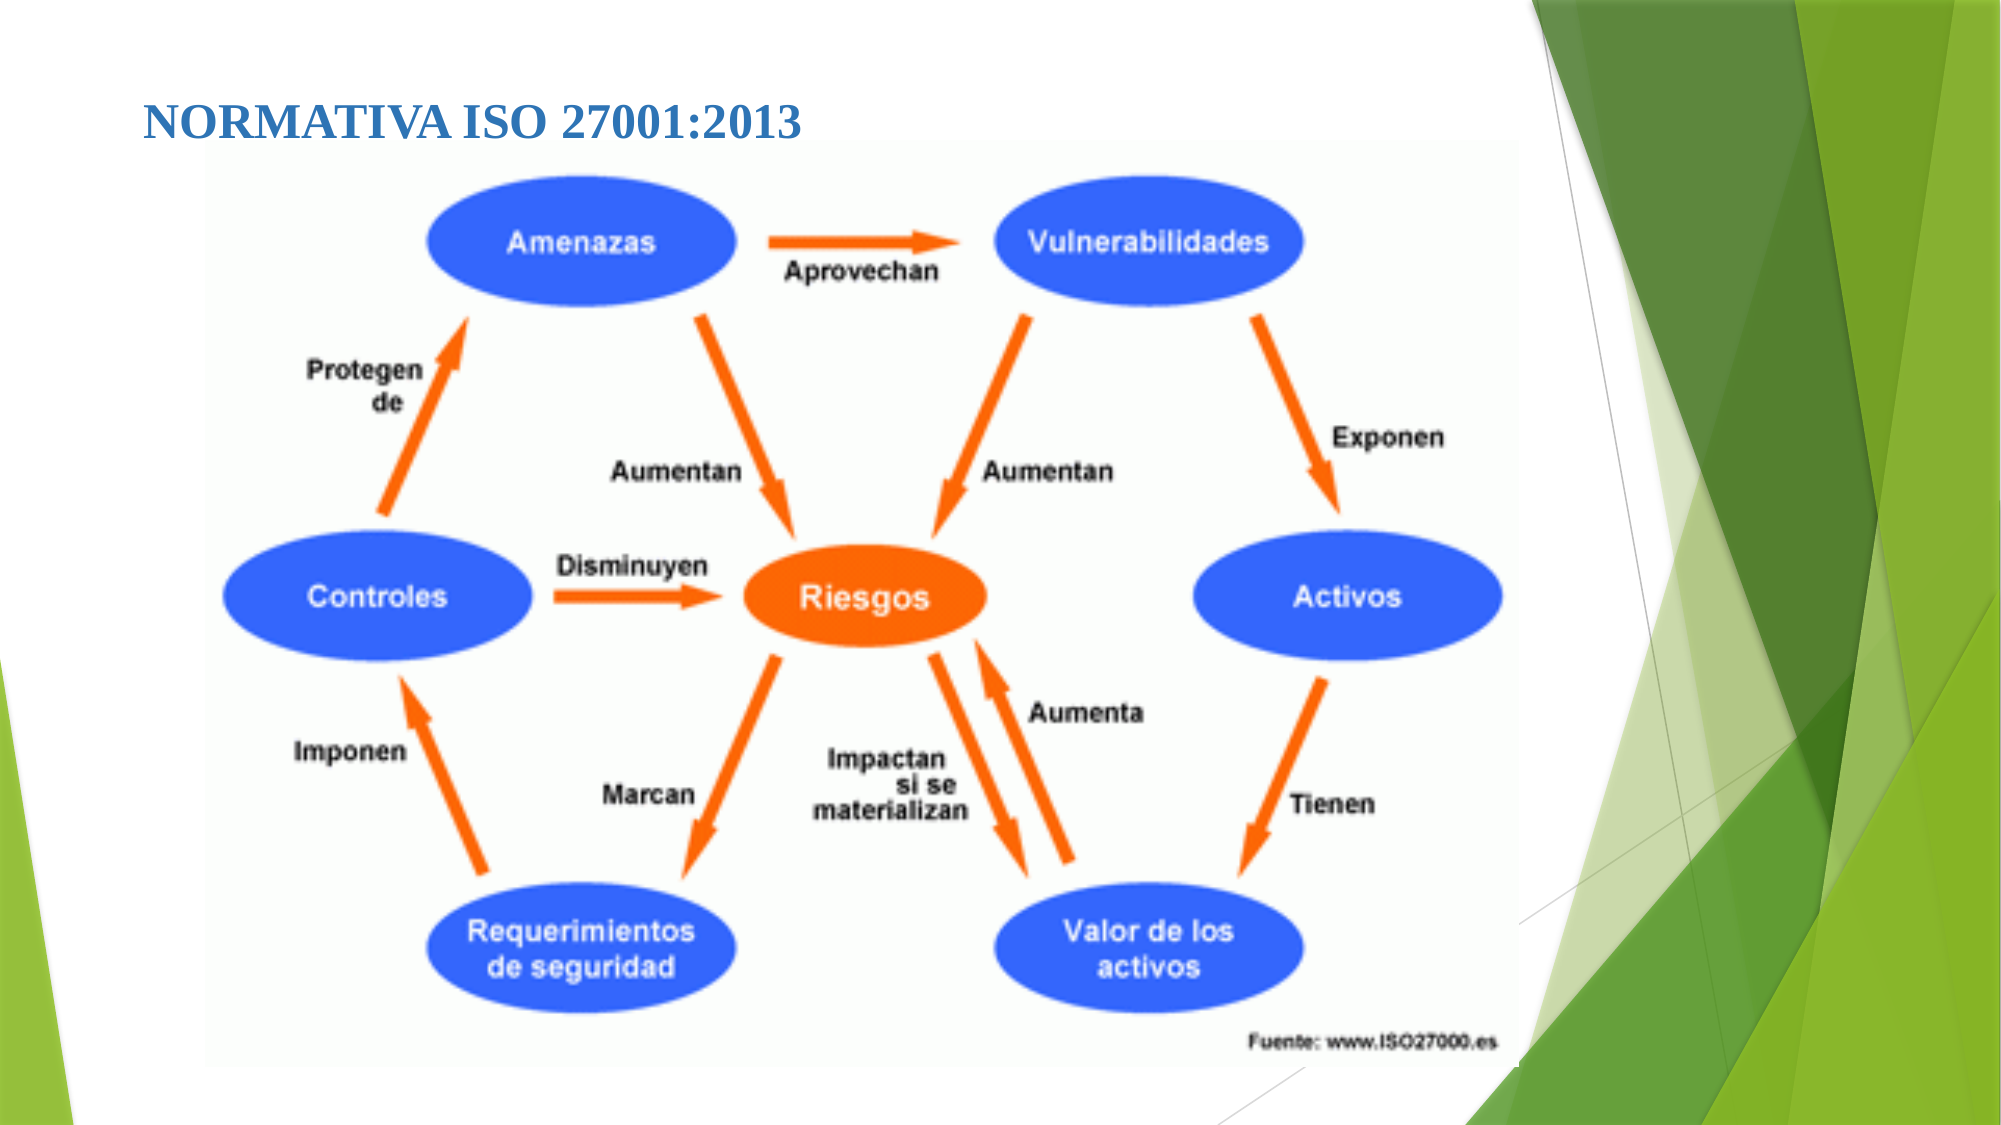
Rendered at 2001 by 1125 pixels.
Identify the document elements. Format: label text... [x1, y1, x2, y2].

picture [204, 139, 1519, 1068]
text_box NORMATIVA ISO 27001:2013 [128, 51, 819, 157]
